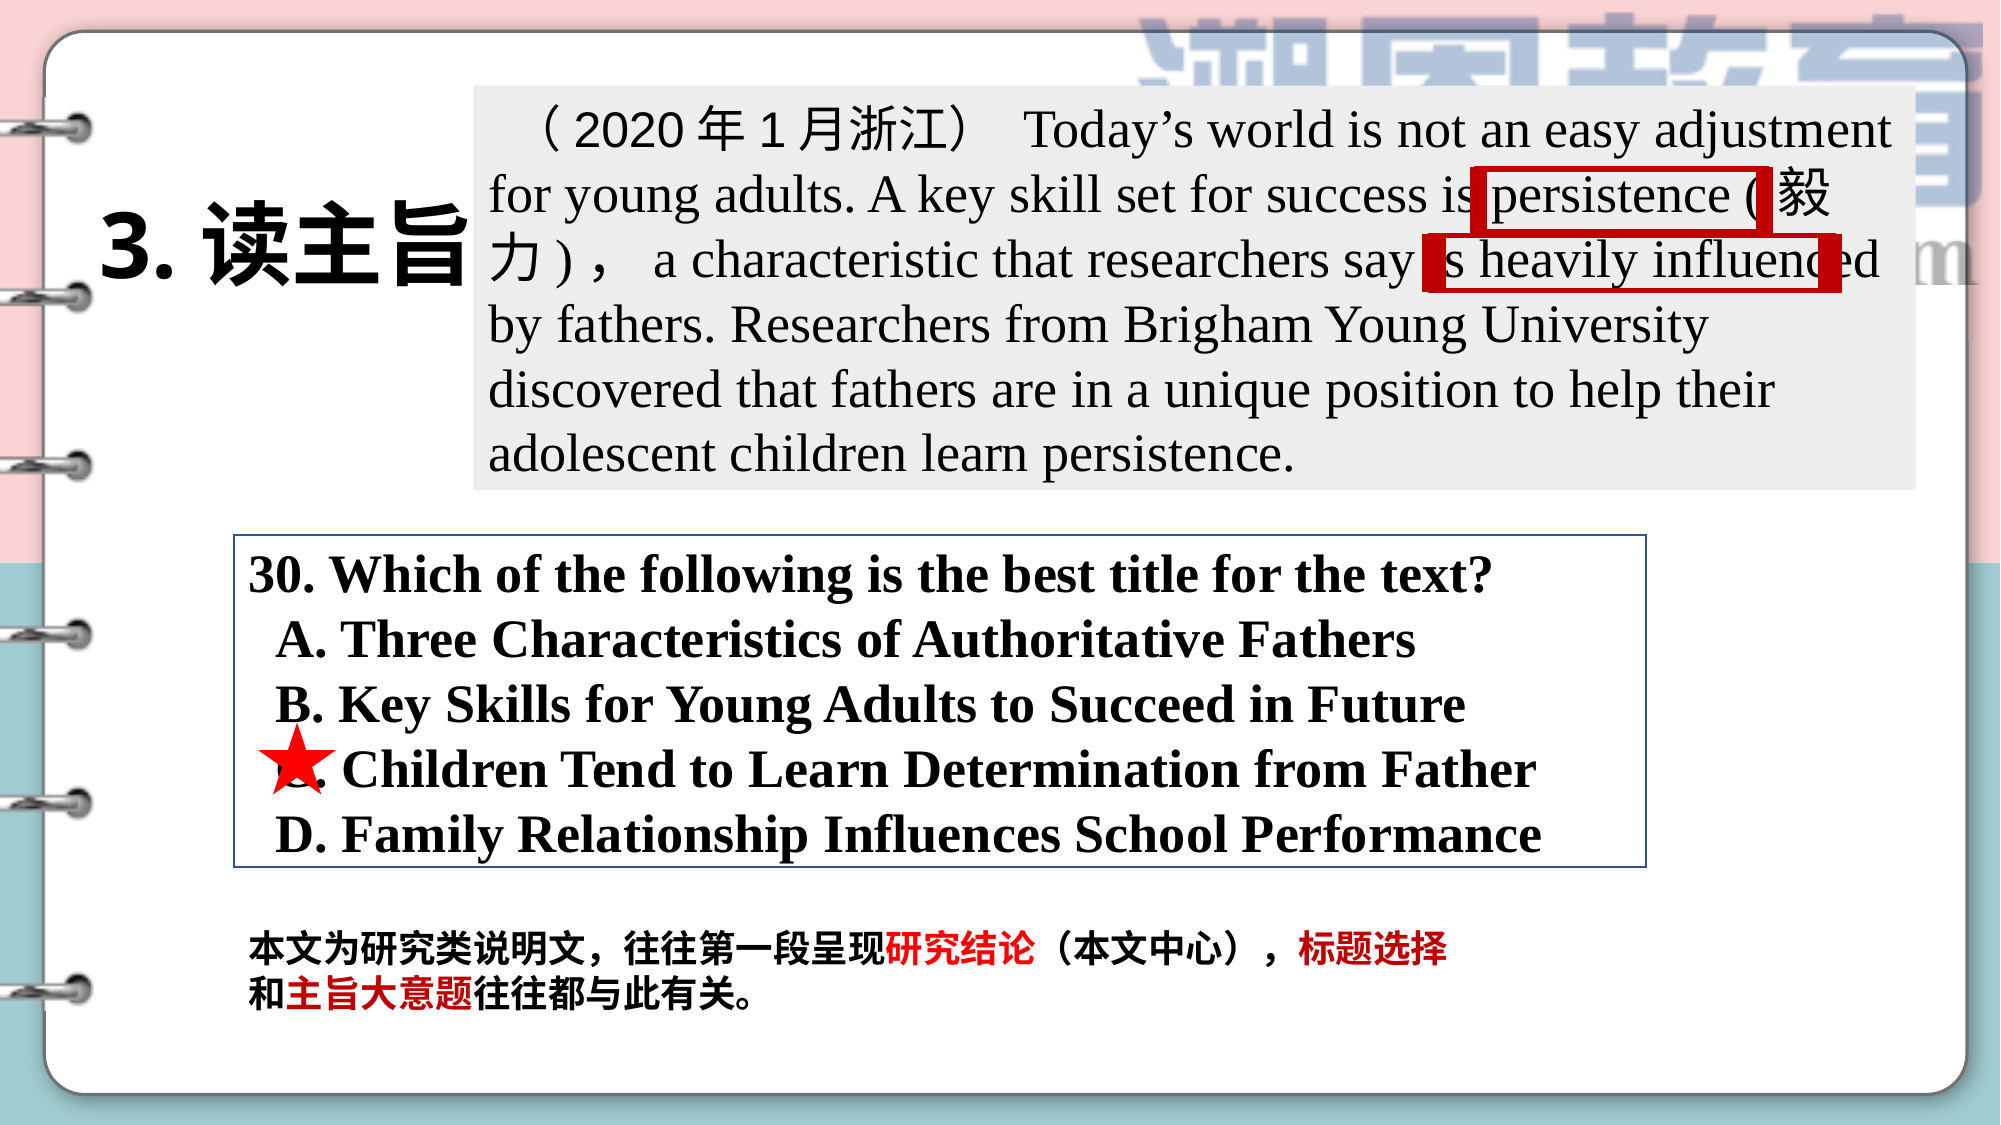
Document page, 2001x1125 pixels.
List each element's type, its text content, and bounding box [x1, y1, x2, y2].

picture [0, 97, 485, 1011]
text_box （2020年1月浙江） Today’s world is not an easy adjustment for young adults. A key skill set for success is persistence (毅力)，a characteristic that researchers say is heavily influenced by fathers. Researchers from Brigham Young University discovered that fathers are in a unique position to help their adolescent children learn persistence. [473, 85, 1916, 491]
picture [1422, 166, 1849, 296]
text_box 本文为研究类说明文，往往第一段呈现研究结论（本文中心），标题选择和主旨大意题往往都与此有关。 [233, 917, 1491, 1022]
text_box [254, 719, 340, 798]
text_box 30. Which of the following is the best title for the text? A. Three Characteristics of Authoritative Fathers B. Key Skills for Young Adults to Succeed in Future C. Children Tend to Learn Determination from Father D. Family Relationship Influences School Performance [233, 534, 1647, 868]
title 3.读主旨 [84, 191, 473, 380]
picture [1134, 10, 1983, 285]
